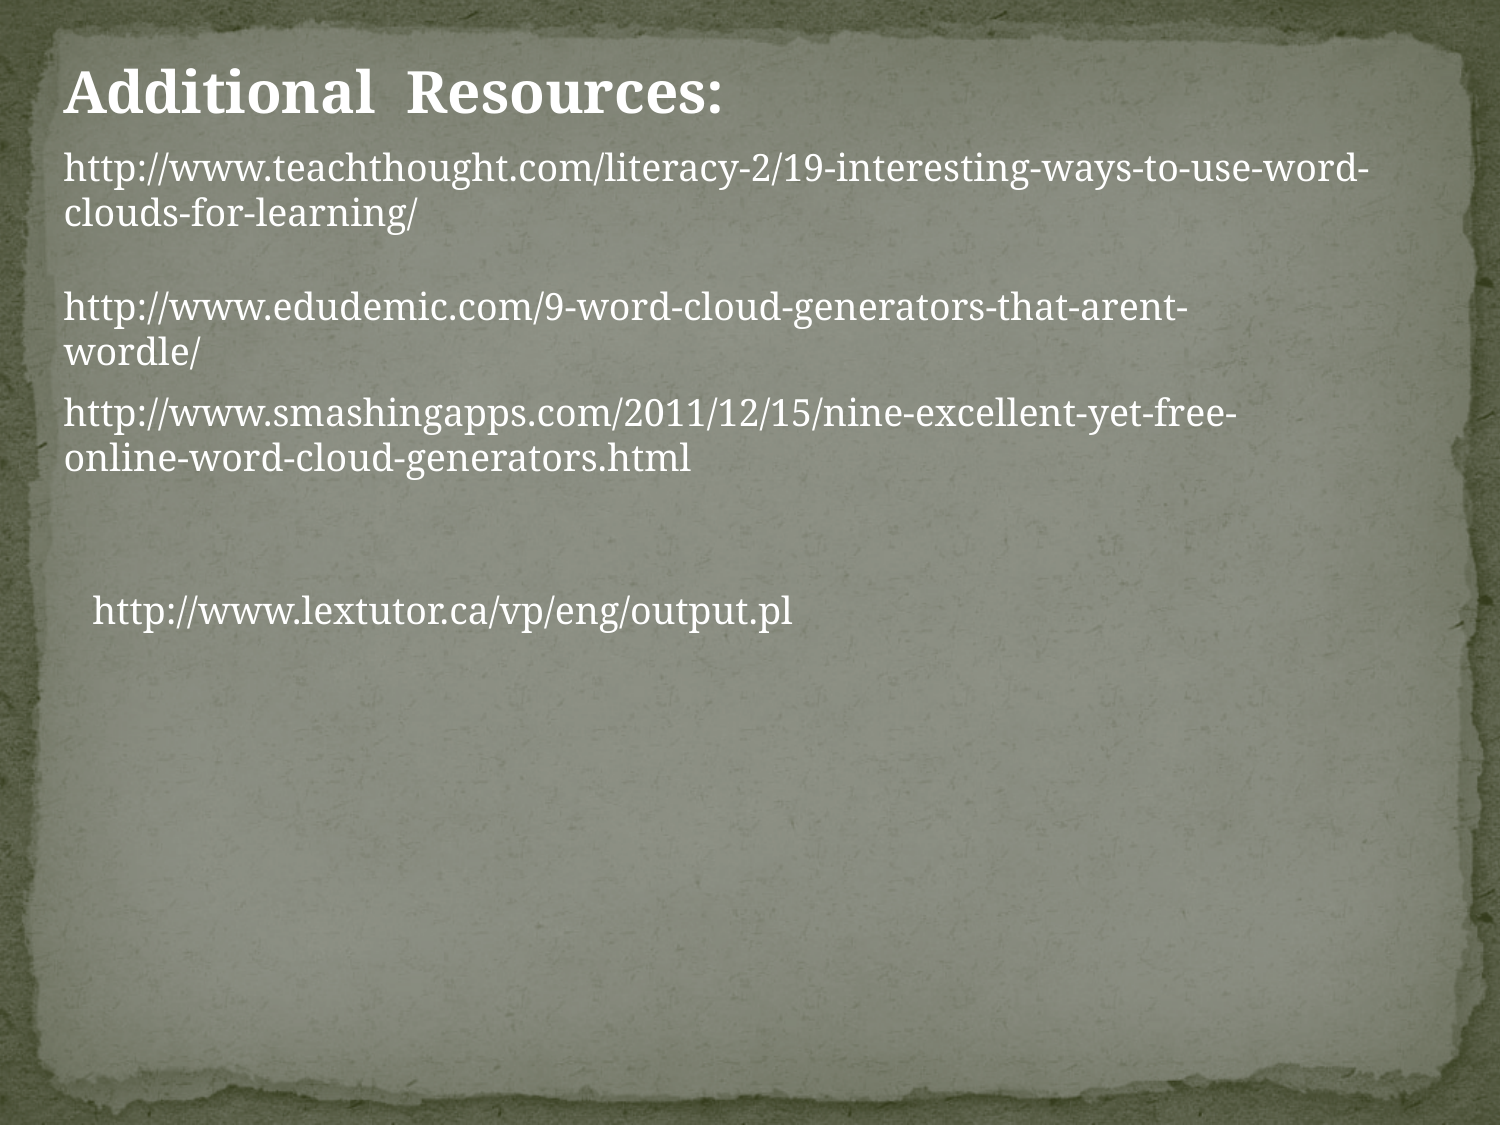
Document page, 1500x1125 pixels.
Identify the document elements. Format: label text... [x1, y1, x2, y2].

text_box http://www.smashingapps.com/2011/12/15/nine-excellent-yet-free-online-word-cloud-generators.html [48, 381, 1359, 487]
text_box Additional Resources: [48, 47, 1456, 133]
text_box http://www.teachthought.com/literacy-2/19-interesting-ways-to-use-word-clouds-for-learning/ [48, 136, 1446, 241]
text_box http://www.lextutor.ca/vp/eng/output.pl [77, 579, 1430, 640]
text_box http://www.edudemic.com/9-word-cloud-generators-that-arent-wordle/ [48, 275, 1335, 381]
